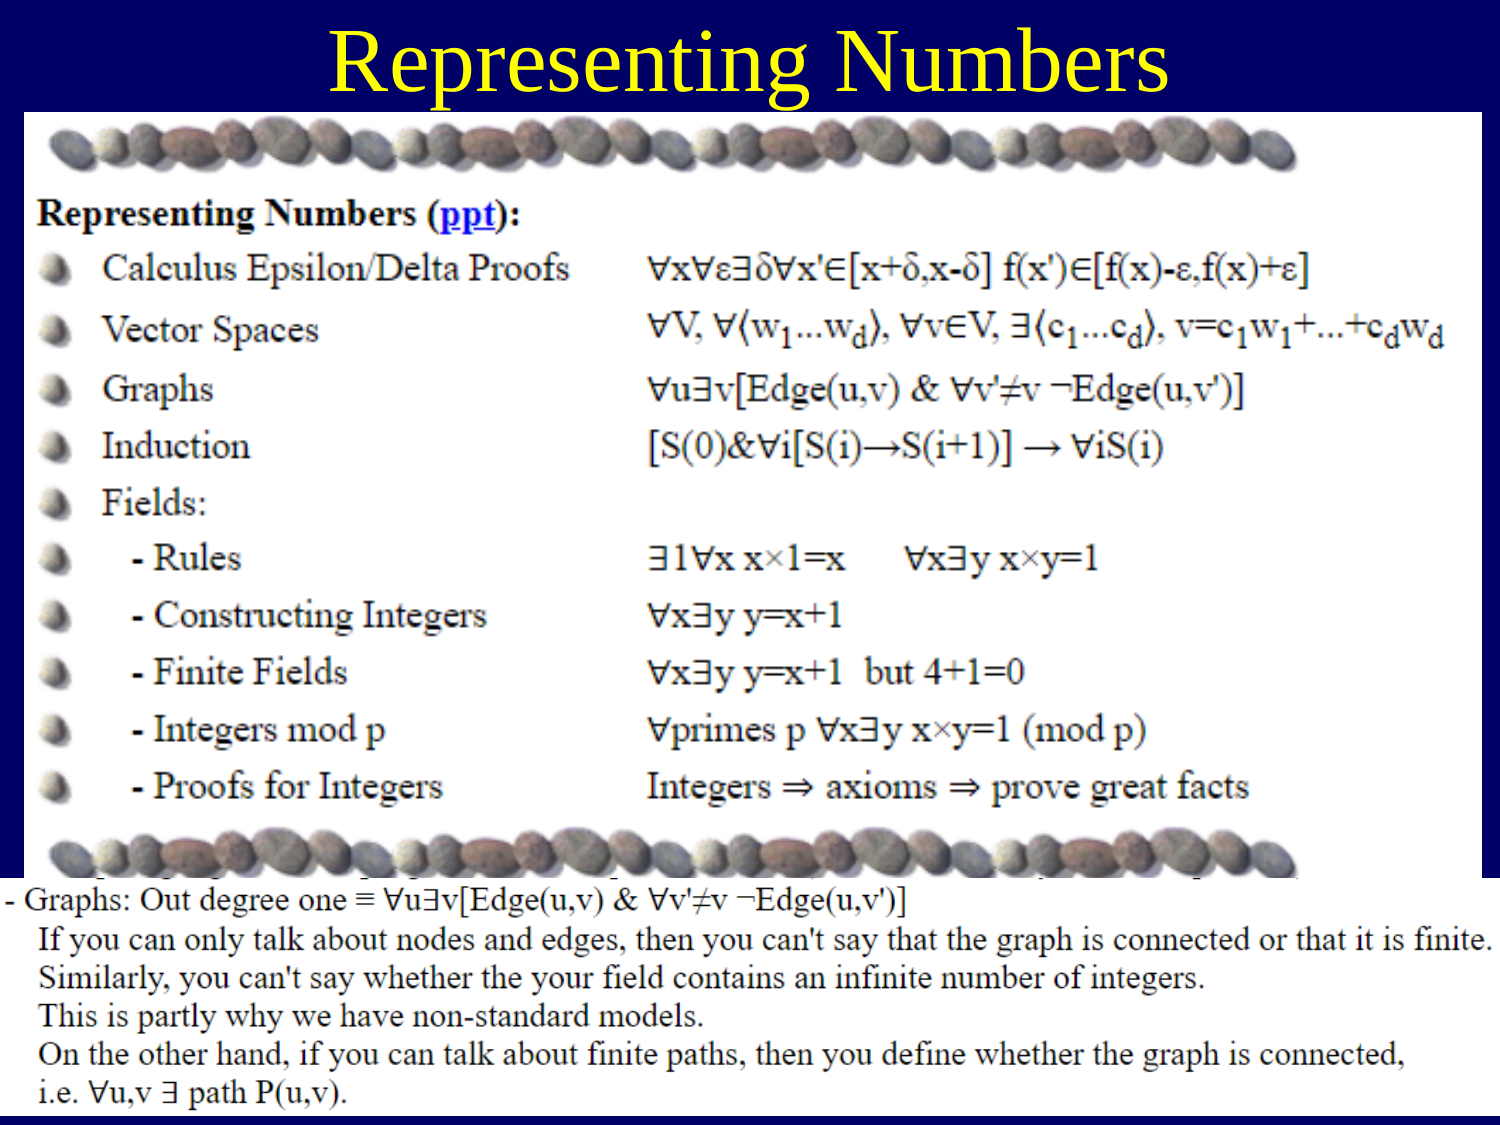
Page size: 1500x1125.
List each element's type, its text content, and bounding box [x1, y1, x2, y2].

text_box Representing Numbers [112, 0, 1388, 110]
picture [0, 112, 1500, 1116]
